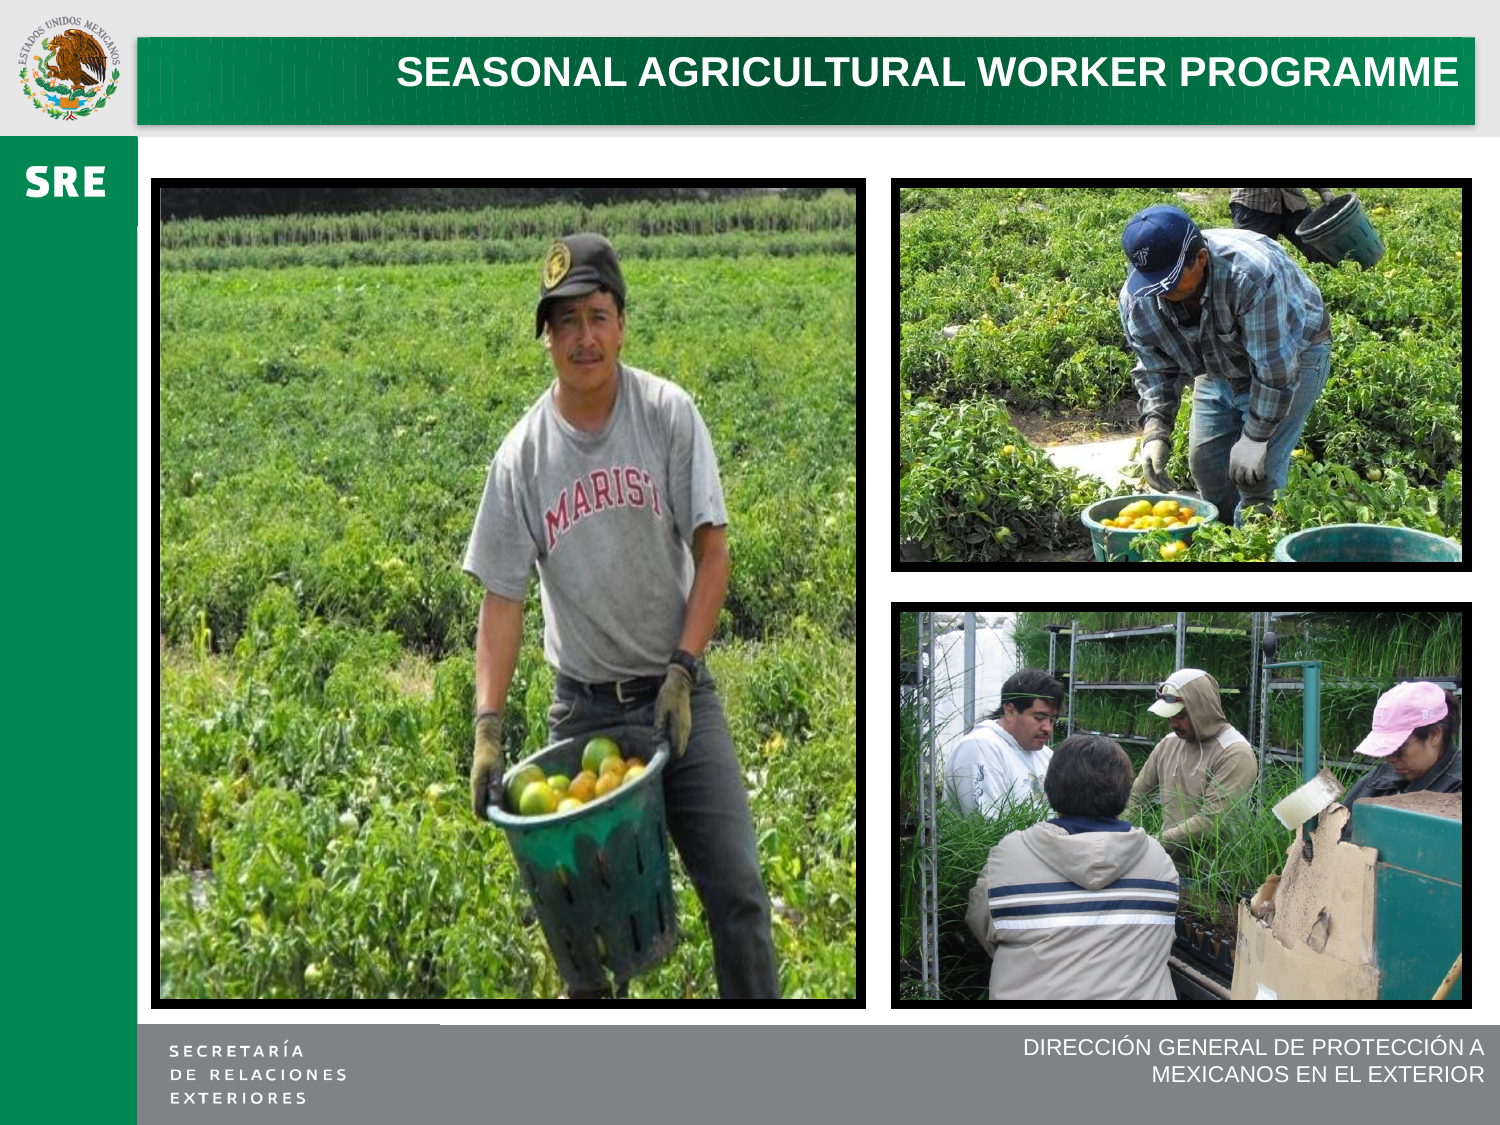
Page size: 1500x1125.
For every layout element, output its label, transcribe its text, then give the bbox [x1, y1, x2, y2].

picture [899, 611, 1463, 1001]
picture [160, 187, 857, 1000]
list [899, 187, 1463, 563]
picture [137, 1024, 440, 1125]
text_box SEASONAL AGRICULTURAL WORKER PROGRAMME [137, 37, 1475, 125]
picture [0, 0, 138, 226]
